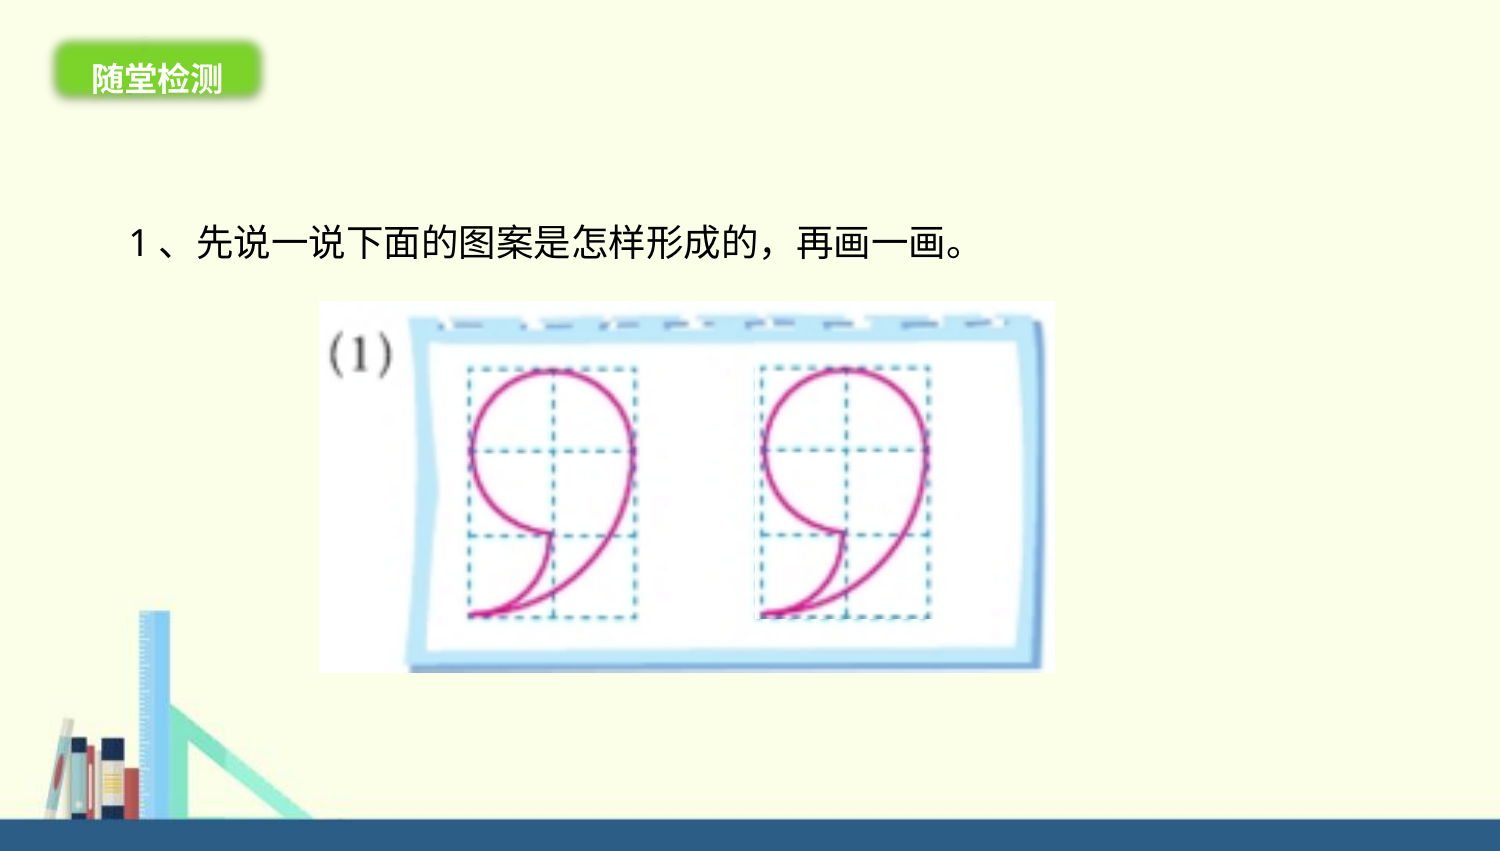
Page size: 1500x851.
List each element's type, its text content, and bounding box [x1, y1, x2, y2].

text_box 随堂检测 [63, 48, 253, 88]
picture [0, 0, 1500, 851]
text_box 1、先说一说下面的图案是怎样形成的，再画一画。 [113, 189, 1363, 272]
